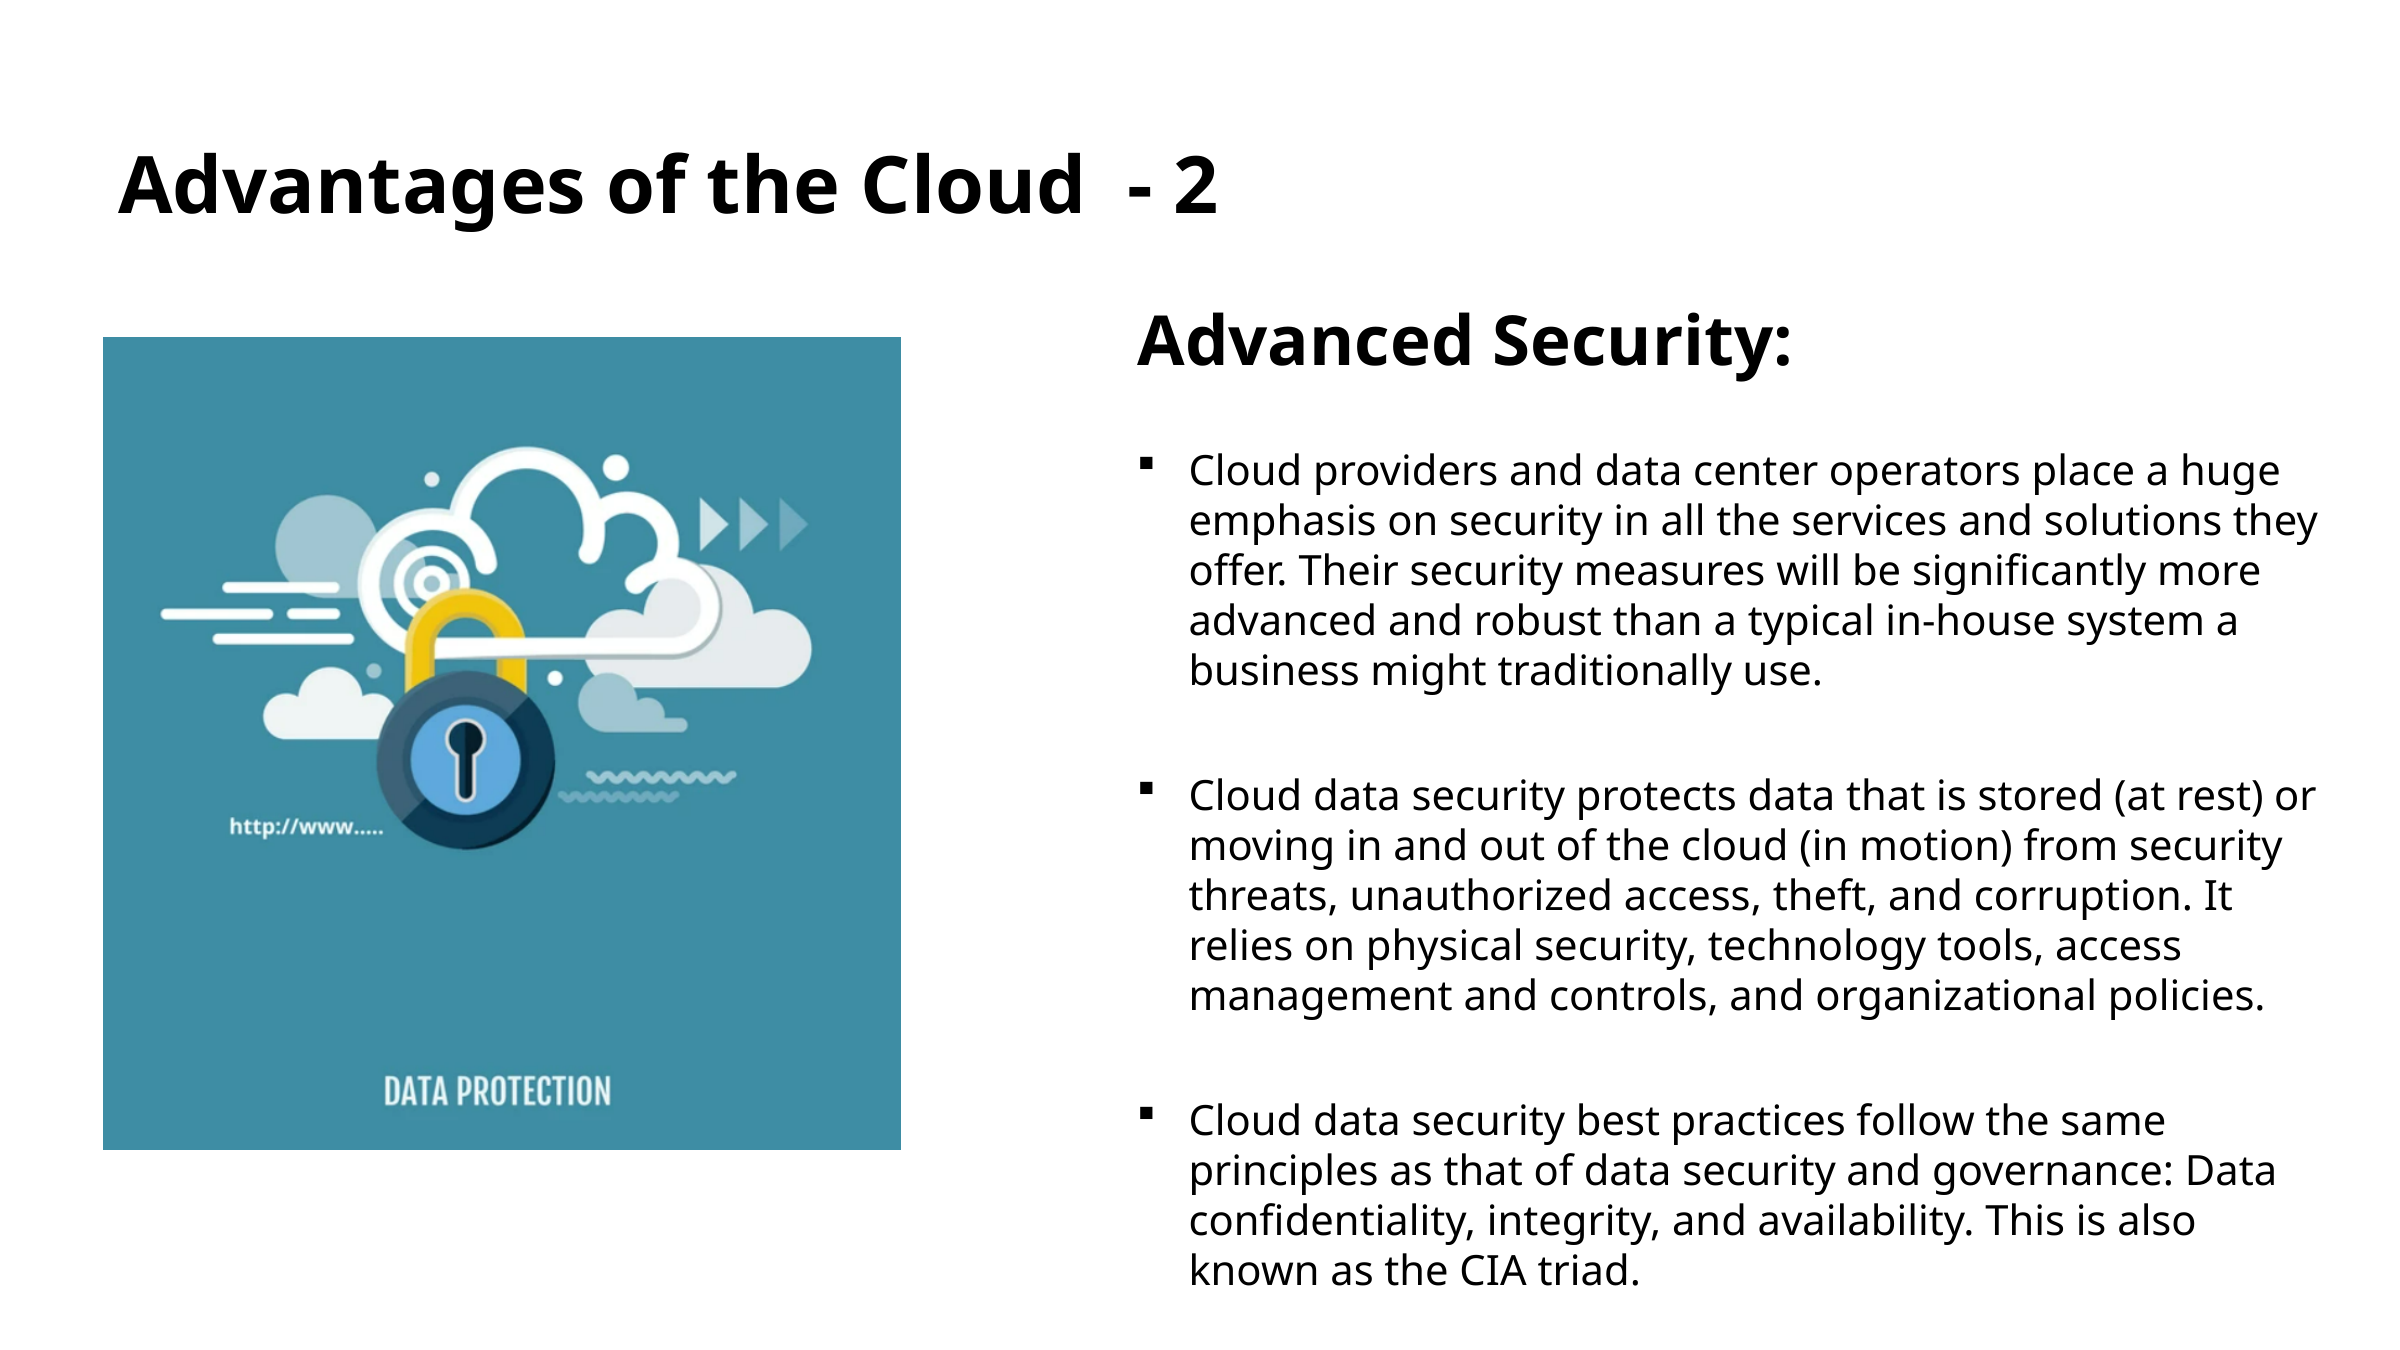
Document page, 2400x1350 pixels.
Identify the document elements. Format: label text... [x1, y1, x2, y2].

text_box Advanced Security: [1122, 288, 2344, 387]
picture [103, 337, 901, 1151]
text_box Cloud providers and data center operators place a huge emphasis on security in all the services and solutions they offer. Their security measures will be significantly more advanced and robust than a typical in-house system a business might traditionally use. Cloud data security protects data that is stored (at rest) or moving in and out of the cloud (in motion) from security threats, unauthorized access, theft, and corruption. It relies on physical security, technology tools, access management and controls, and organizational policies. Cloud data security best practices follow the same principles as that of data security and governance: Data confidentiality, integrity, and availability. This is also known as the CIA triad. [1121, 436, 2339, 1350]
text_box Advantages of the Cloud - 2 [103, 137, 1436, 738]
